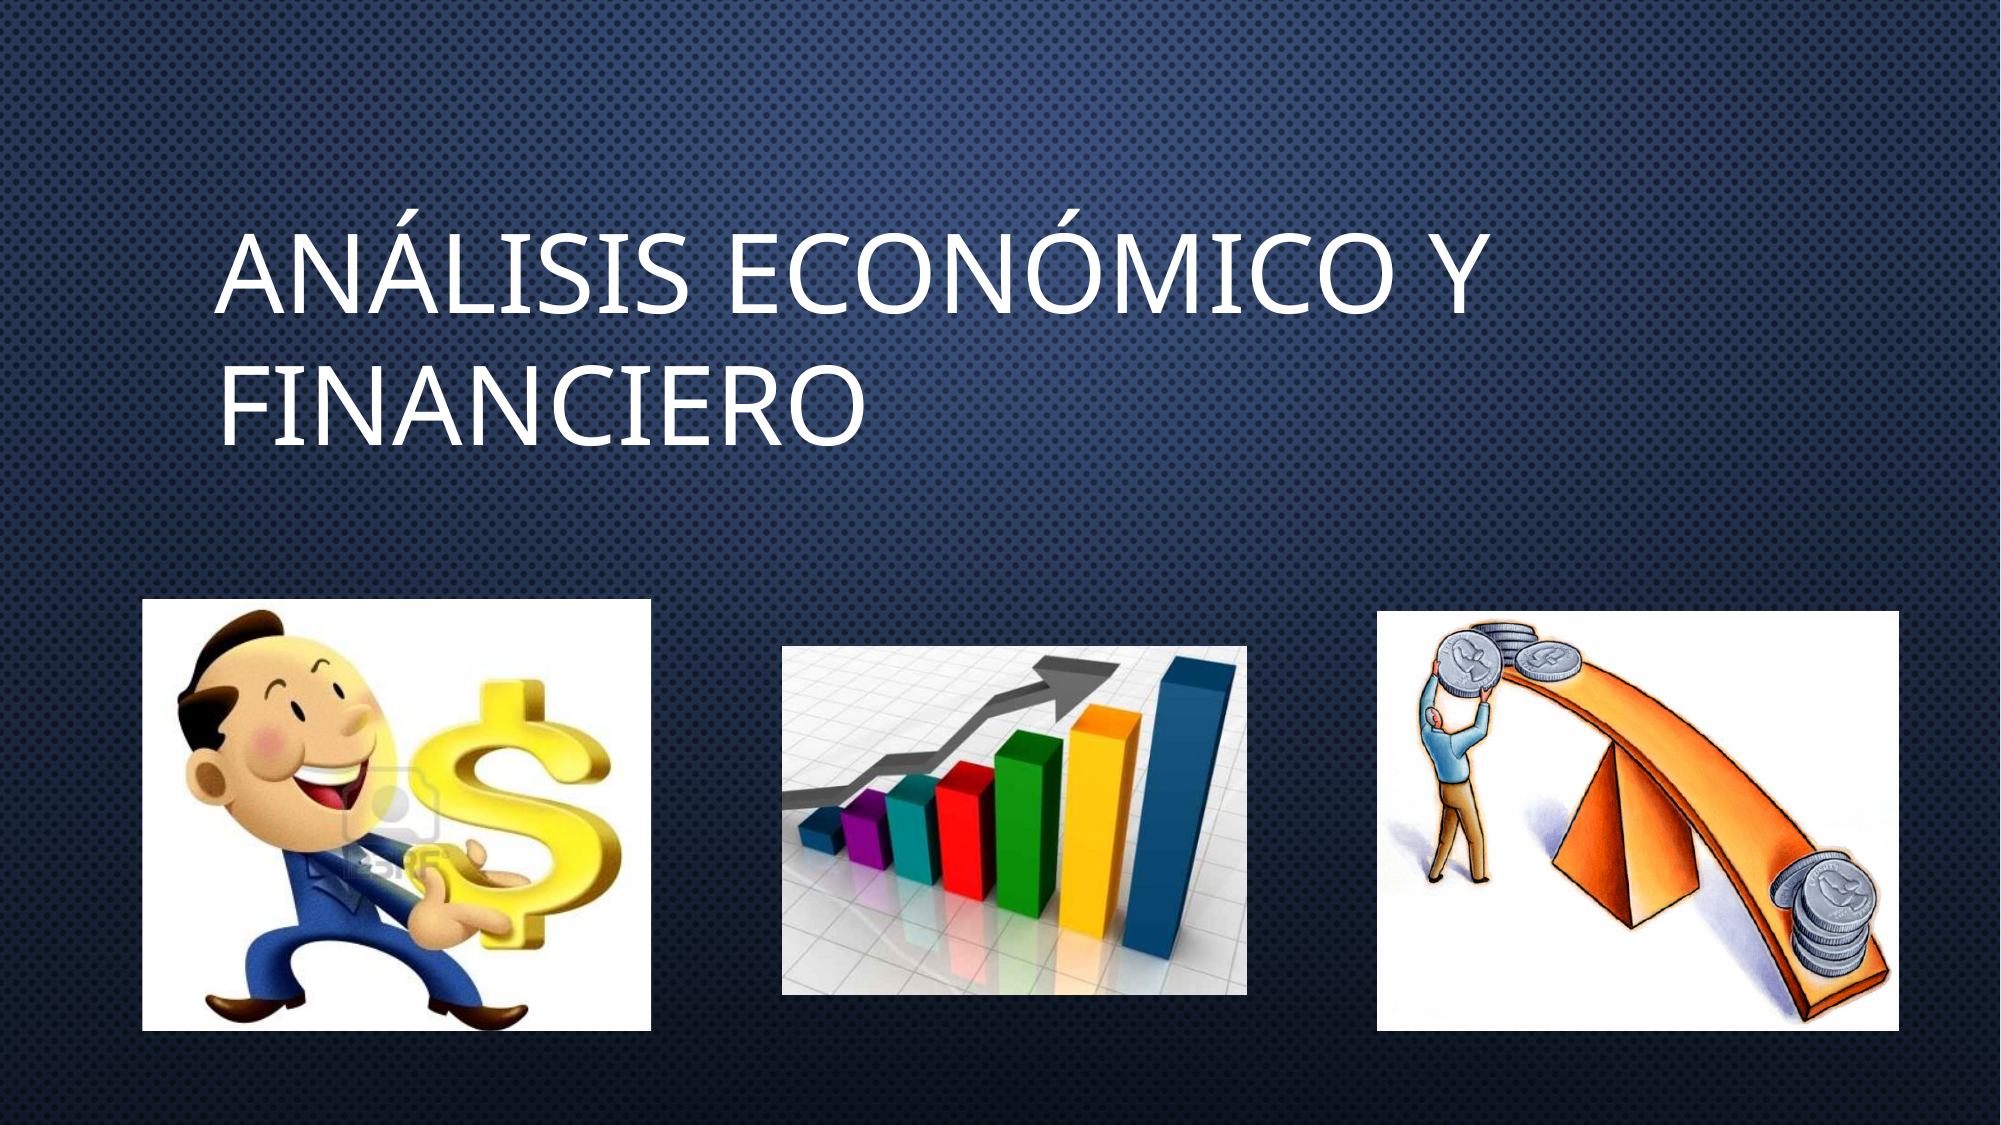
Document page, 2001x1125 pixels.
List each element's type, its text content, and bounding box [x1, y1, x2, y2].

picture [1377, 610, 1899, 1031]
title ANÁLISIS ECONÓMICO Y FINANCIERO [199, 139, 1825, 612]
picture [781, 646, 1247, 996]
picture [141, 599, 652, 1031]
